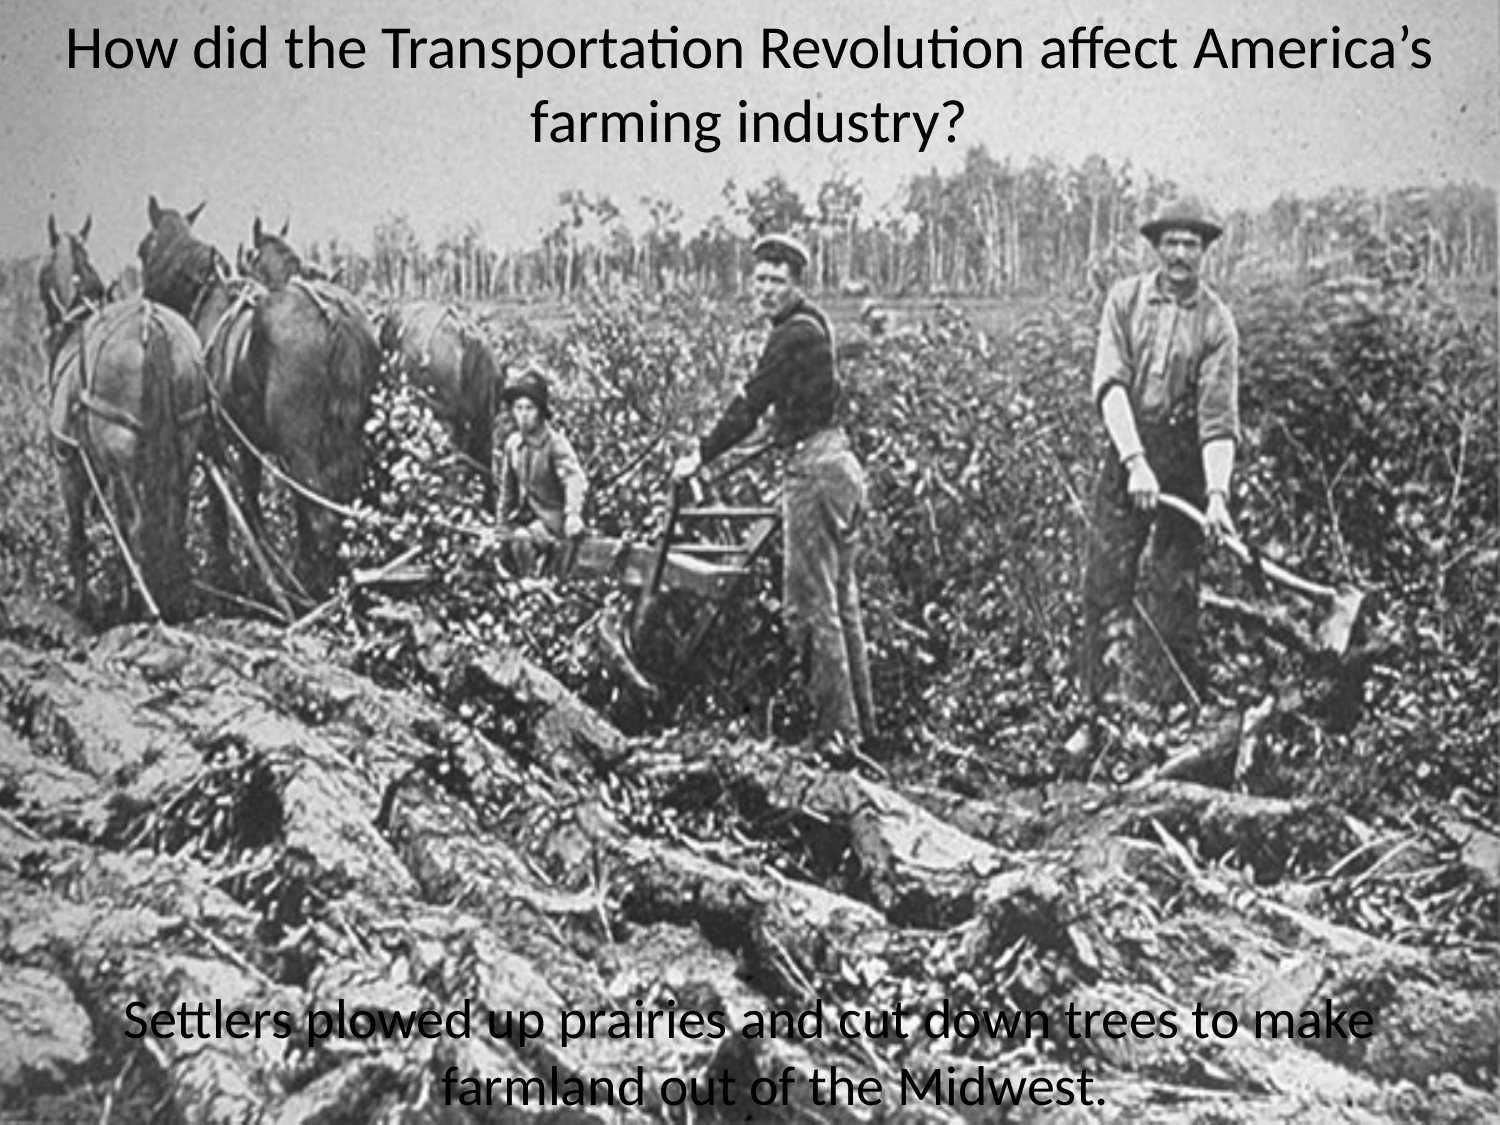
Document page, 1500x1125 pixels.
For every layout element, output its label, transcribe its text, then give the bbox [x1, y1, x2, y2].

title How did the Transportation Revolution affect America’s farming industry? [0, 0, 1500, 163]
picture [0, 163, 1500, 975]
list Settlers plowed up prairies and cut down trees to make farmland out of the Midwest. [0, 975, 1500, 1125]
